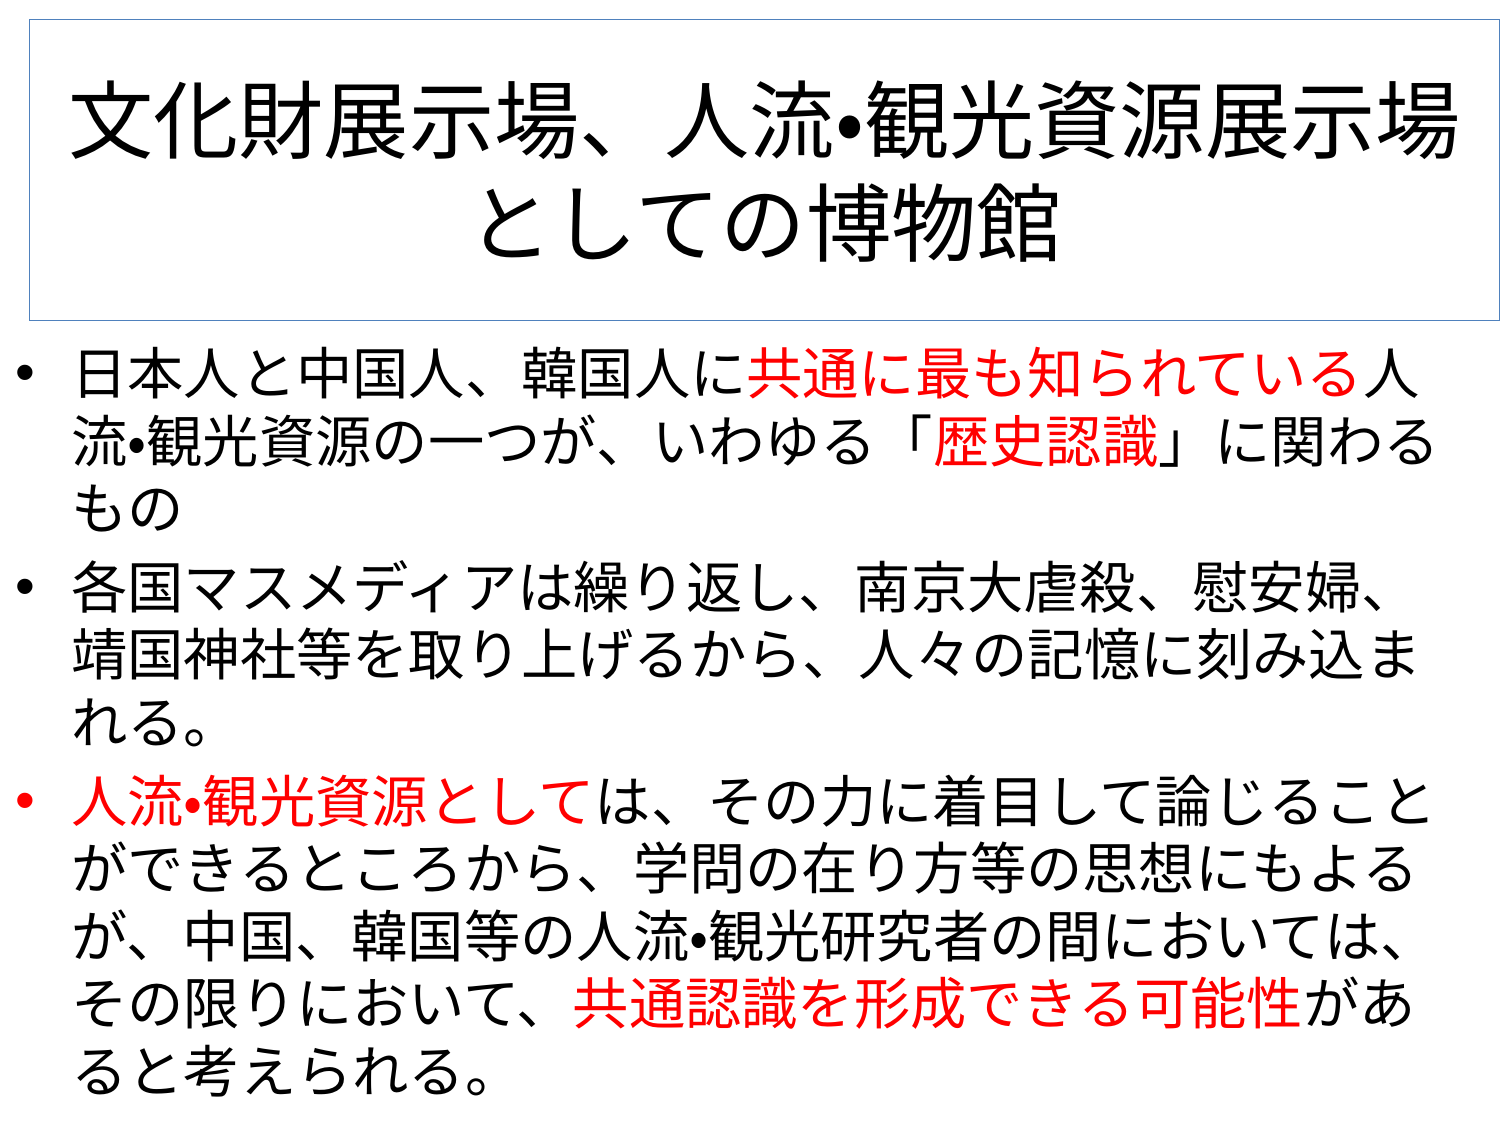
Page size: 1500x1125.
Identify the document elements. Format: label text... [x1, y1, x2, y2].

list 日本人と中国人、韓国人に共通に最も知られている人流・観光資源の一つが、いわゆる「歴史認識」に関わるもの 各国マスメディアは繰り返し、南京大虐殺、慰安婦、靖国神社等を取り上げるから、人々の記憶に刻み込まれる。 人流・観光資源としては、その力に着目して論じることができるところから、学問の在り方等の思想にもよるが、中国、韓国等の人流・観光研究者の間においては、その限りにおいて、共通認識を形成できる可能性があると考えられる。 [0, 330, 1480, 985]
title 文化財展示場、人流・観光資源展示場 としての博物館 [29, 19, 1500, 321]
